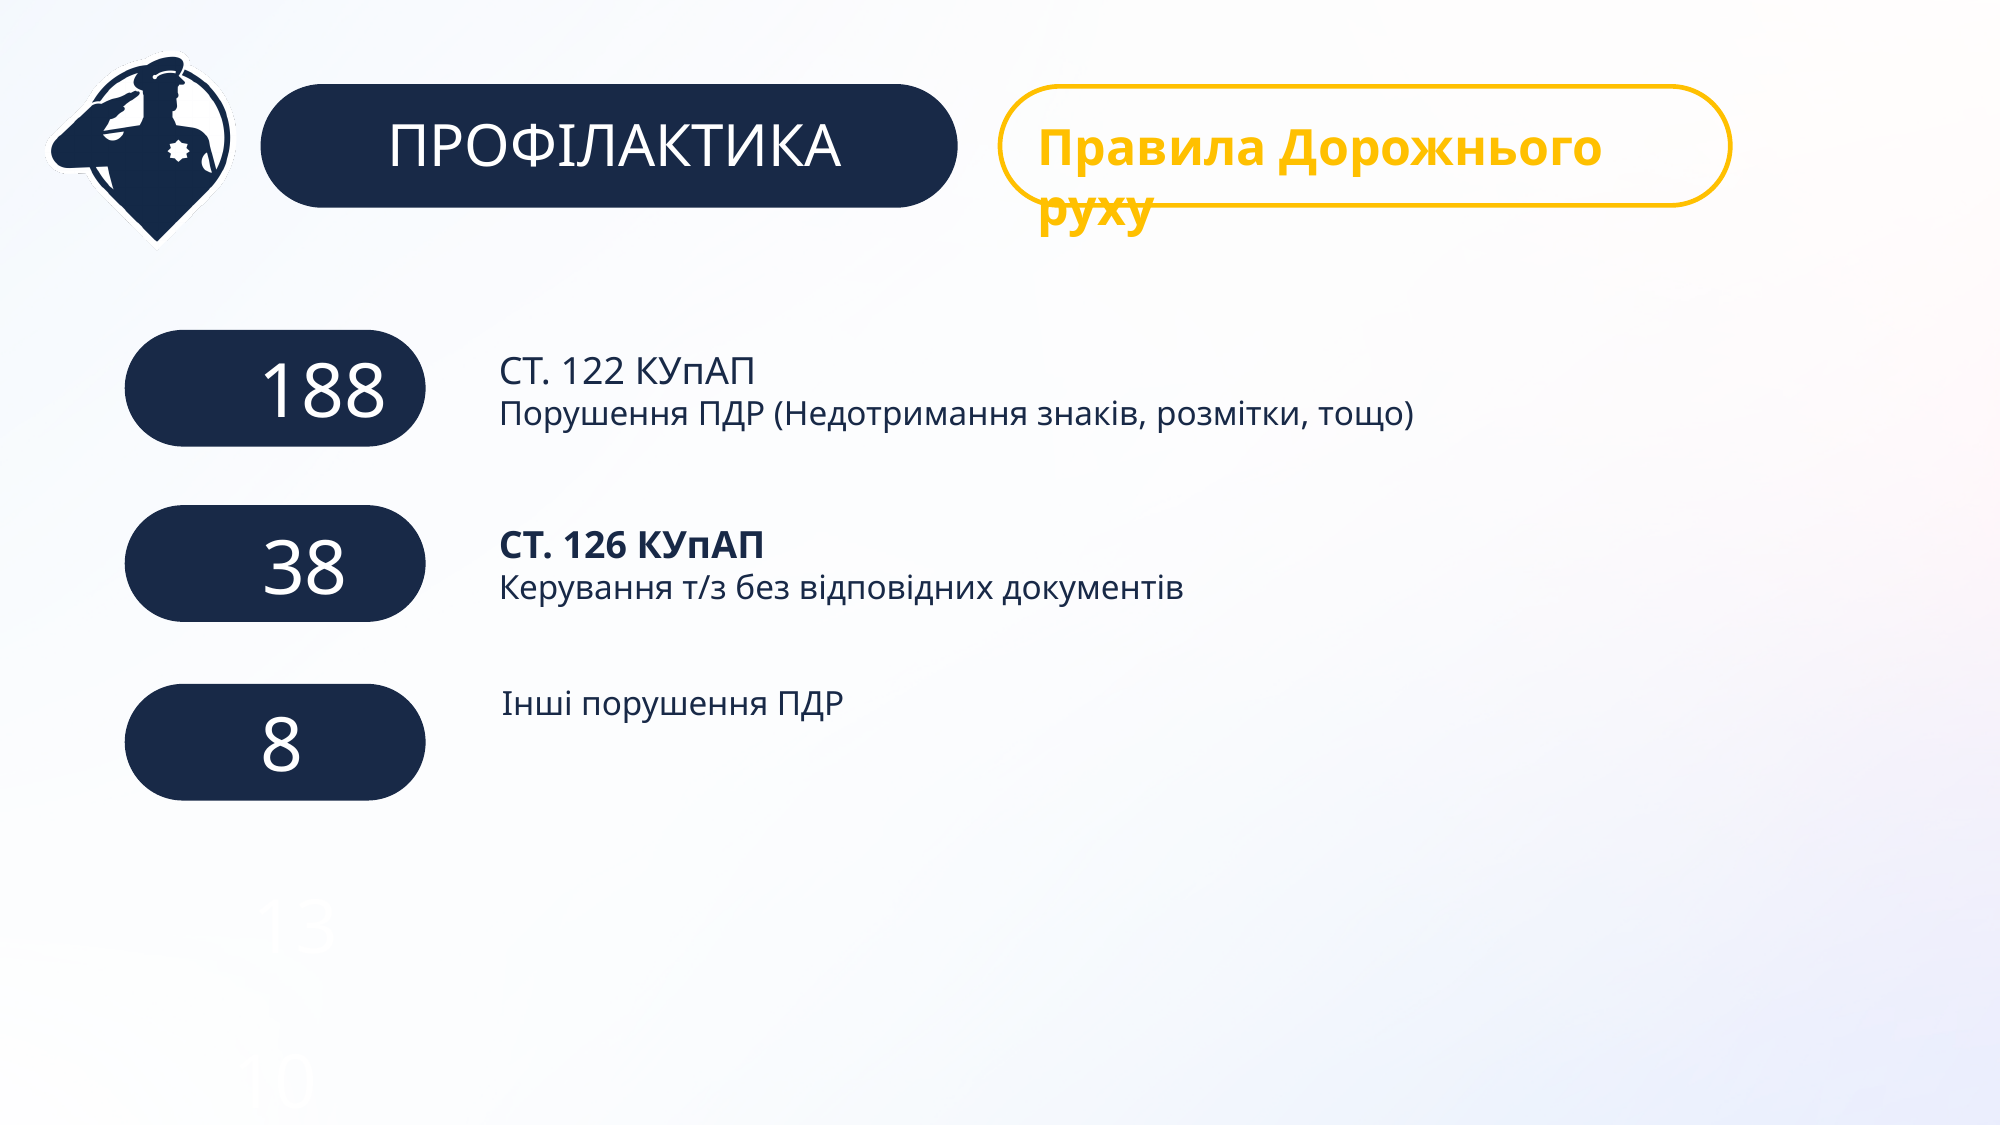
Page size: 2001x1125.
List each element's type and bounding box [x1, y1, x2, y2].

picture [0, 0, 2000, 1125]
text_box [483, 338, 1948, 888]
text_box [124, 329, 426, 1125]
